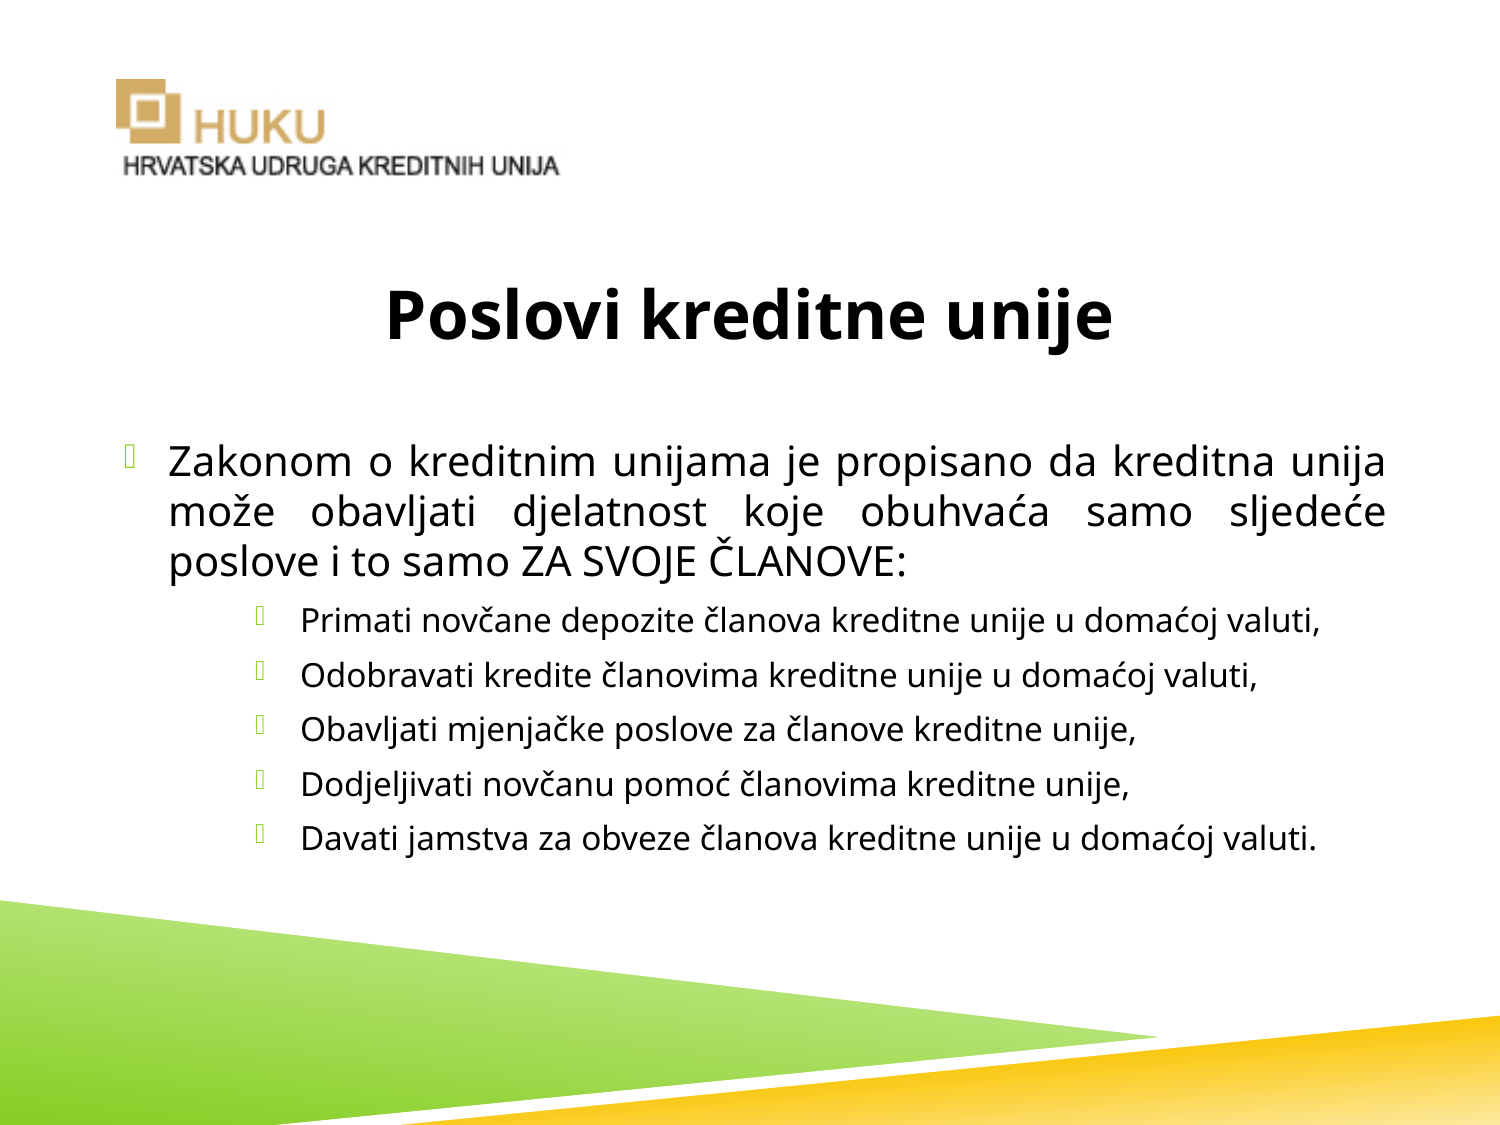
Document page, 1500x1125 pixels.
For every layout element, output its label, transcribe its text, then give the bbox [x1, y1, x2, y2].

title Poslovi kreditne unije [112, 45, 1388, 363]
picture [116, 78, 569, 184]
list Zakonom o kreditnim unijama je propisano da kreditna unija može obavljati djelatnost koje obuhvaća samo sljedeće poslove i to samo ZA SVOJE ČLANOVE: Primati novčane depozite članova kreditne unije u domaćoj valuti, Odobravati kredite članovima kreditne unije u domaćoj valuti, Obavljati mjenjačke poslove za članove kreditne unije, Dodjeljivati novčanu pomoć članovima kreditne unije, Davati jamstva za obveze članova kreditne unije u domaćoj valuti. [112, 427, 1388, 938]
